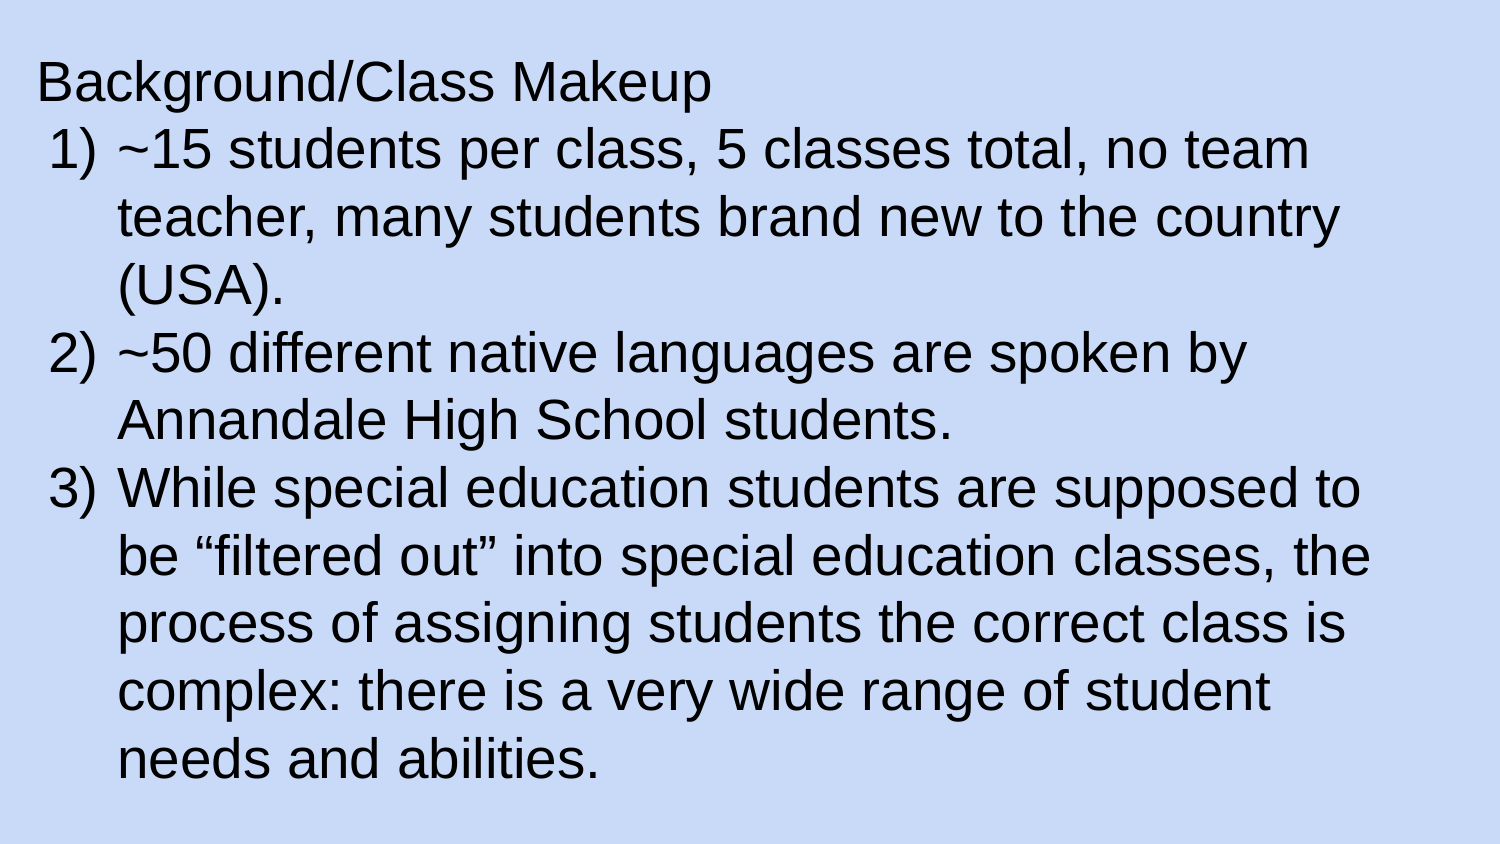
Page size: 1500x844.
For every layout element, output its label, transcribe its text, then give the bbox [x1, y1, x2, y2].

title Background/Class Makeup ~15 students per class, 5 classes total, no team teacher, many students brand new to the country (USA). ~50 different native languages are spoken by Annandale High School students. While special education students are supposed to be “filtered out” into special education classes, the process of assigning students the correct class is complex: there is a very wide range of student needs and abilities. [21, 29, 1449, 811]
